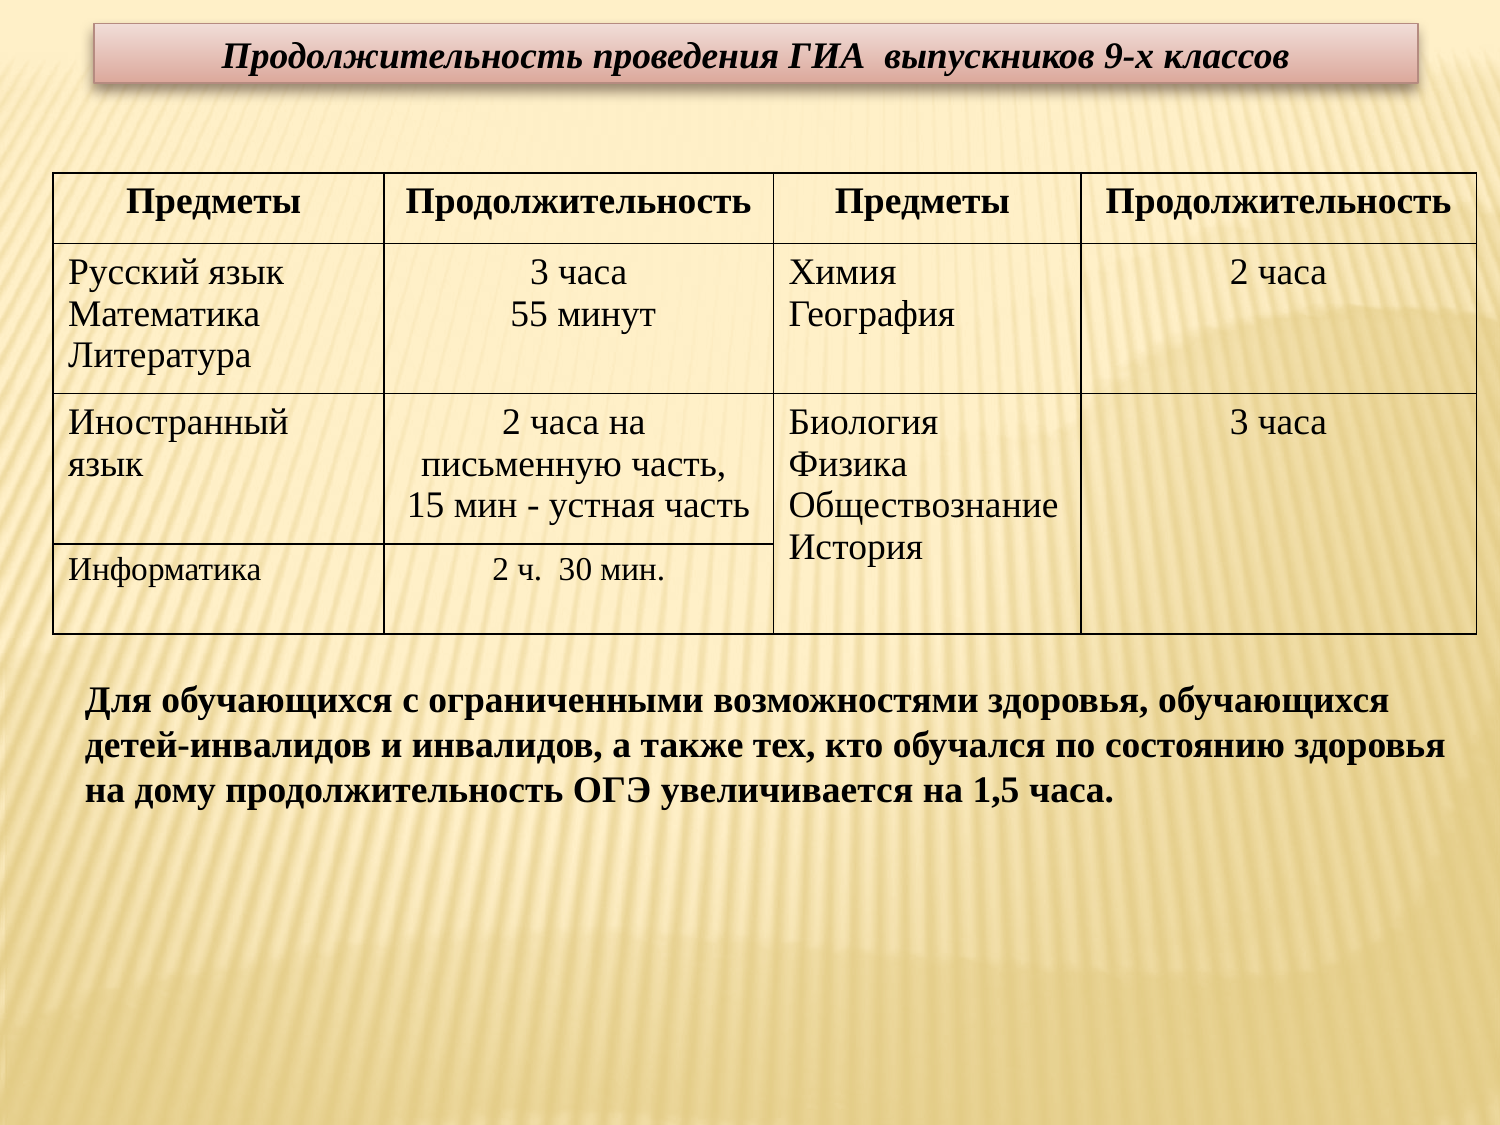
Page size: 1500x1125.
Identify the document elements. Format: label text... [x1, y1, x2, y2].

table_cell Русский язык Математика Литература [54, 244, 383, 393]
table_cell 2 часа [1082, 244, 1476, 393]
table_cell Информатика [54, 545, 383, 633]
table_cell 3 часа 55 минут [385, 244, 773, 393]
table_header Предметы [774, 174, 1080, 243]
table_cell 2 часа на письменную часть, 15 мин - устная часть [385, 394, 773, 543]
table_cell Биология Физика Обществознание История [774, 394, 1080, 633]
table_cell 2 ч. 30 мин. [385, 545, 773, 633]
table_cell Иностранный язык [54, 394, 383, 543]
table_header Предметы [54, 174, 383, 243]
table_header Продолжительность [385, 174, 773, 243]
table_cell Химия География [774, 244, 1080, 393]
table_header Продолжительность [1082, 174, 1476, 243]
text_box Продолжительность проведения ГИА выпускников 9-х классов [93, 23, 1419, 84]
table_cell 3 часа [1082, 394, 1476, 633]
text_box Для обучающихся с ограниченными возможностями здоровья, обучающихся детей-инвалидов и инвалидов, а также тех, кто обучался по состоянию здоровья на дому продолжительность ОГЭ увеличивается на 1,5 часа. [70, 667, 1465, 818]
